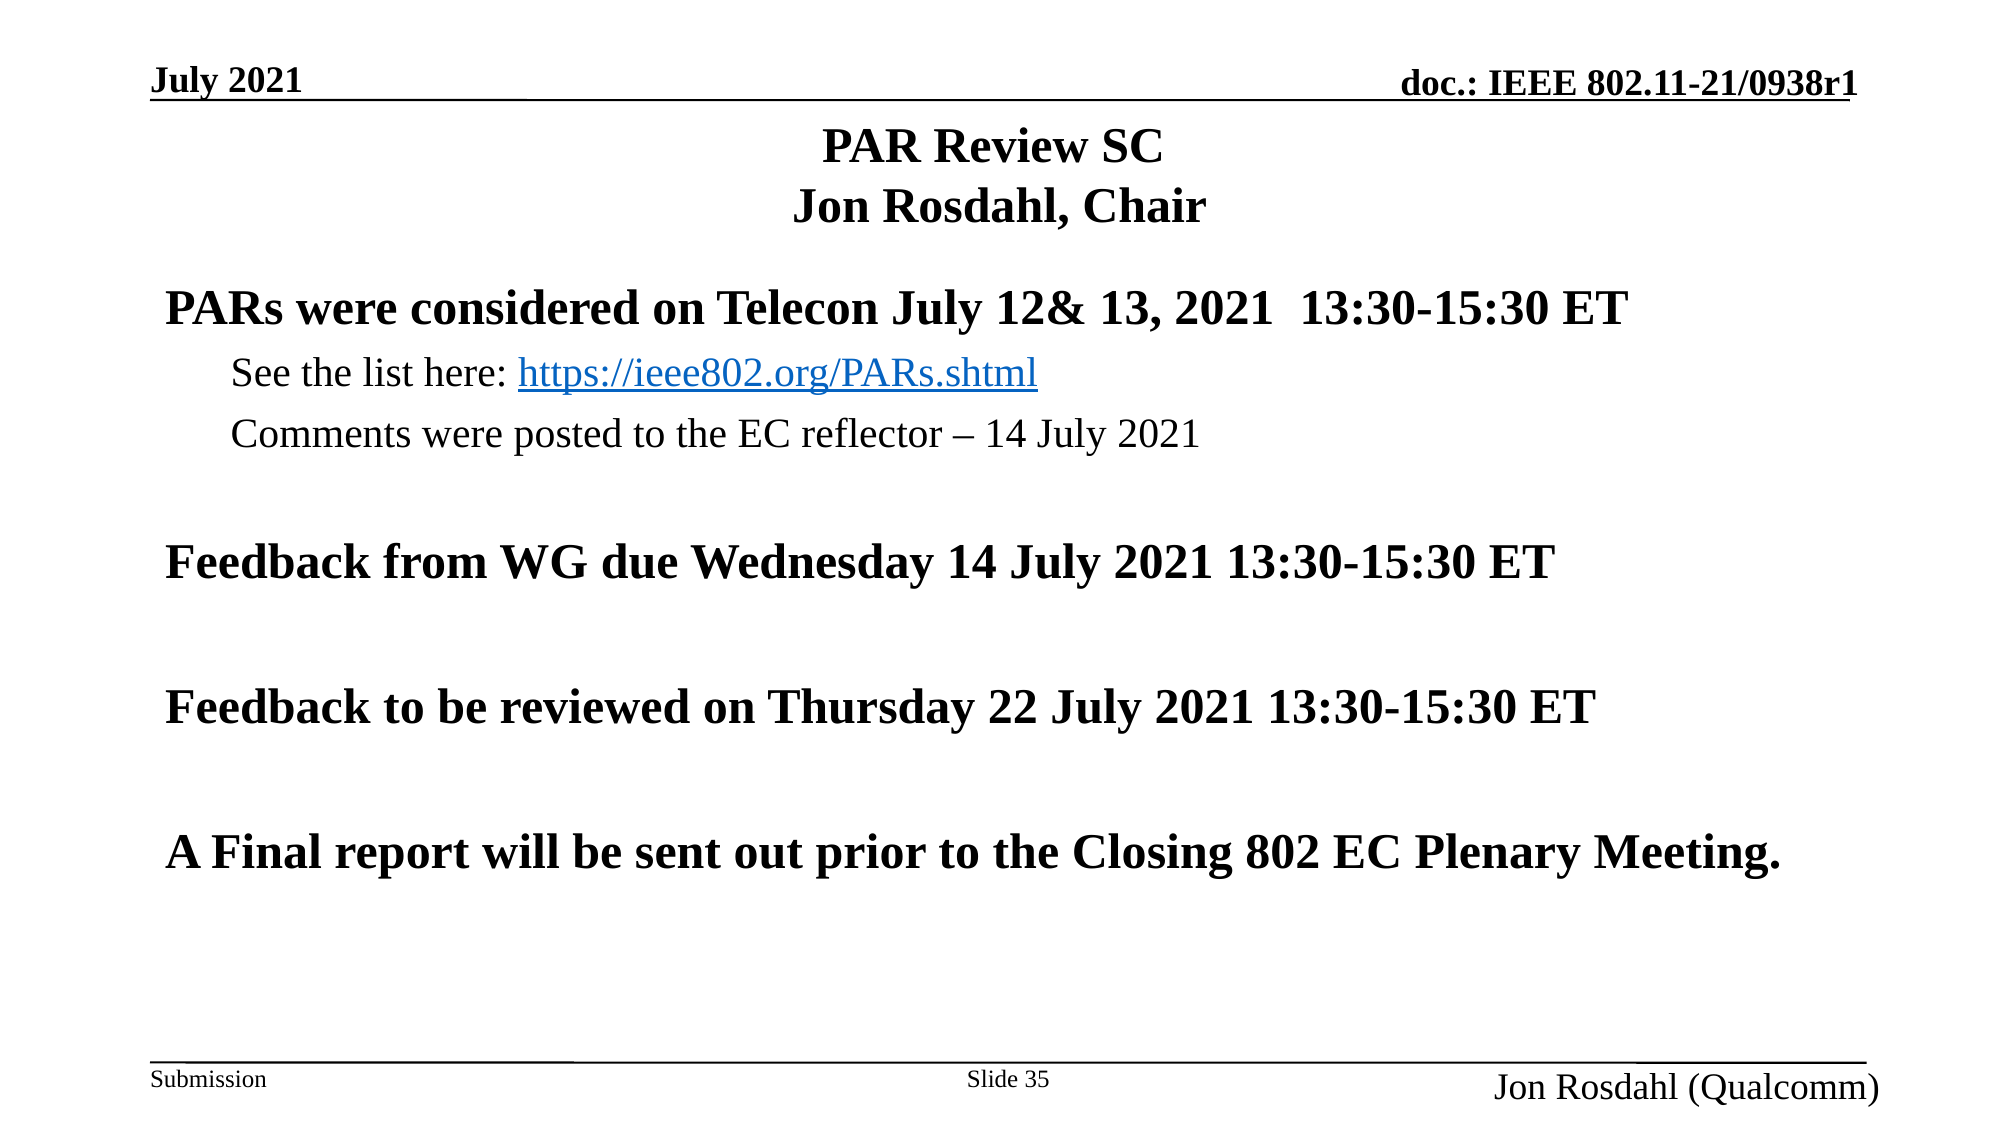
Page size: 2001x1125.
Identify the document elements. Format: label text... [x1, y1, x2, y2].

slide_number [149, 49, 431, 100]
footer Jon Rosdahl (Qualcomm) [1436, 1061, 1881, 1108]
slide_number Slide 35 [950, 1061, 1067, 1123]
list PARs were considered on Telecon July 12& 13, 2021 13:30-15:30 ET See the list here: https://ieee802.org/PARs.shtml Comments were posted to the EC reflector – 14 July 2021 Feedback from WG due Wednesday 14 July 2021 13:30-15:30 ET Feedback to be reviewed on Thursday 22 July 2021 13:30-15:30 ET A Final report will be sent out prior to the Closing 802 EC Plenary Meeting. [149, 266, 1850, 1000]
title PAR Review SC Jon Rosdahl, Chair [149, 112, 1850, 232]
